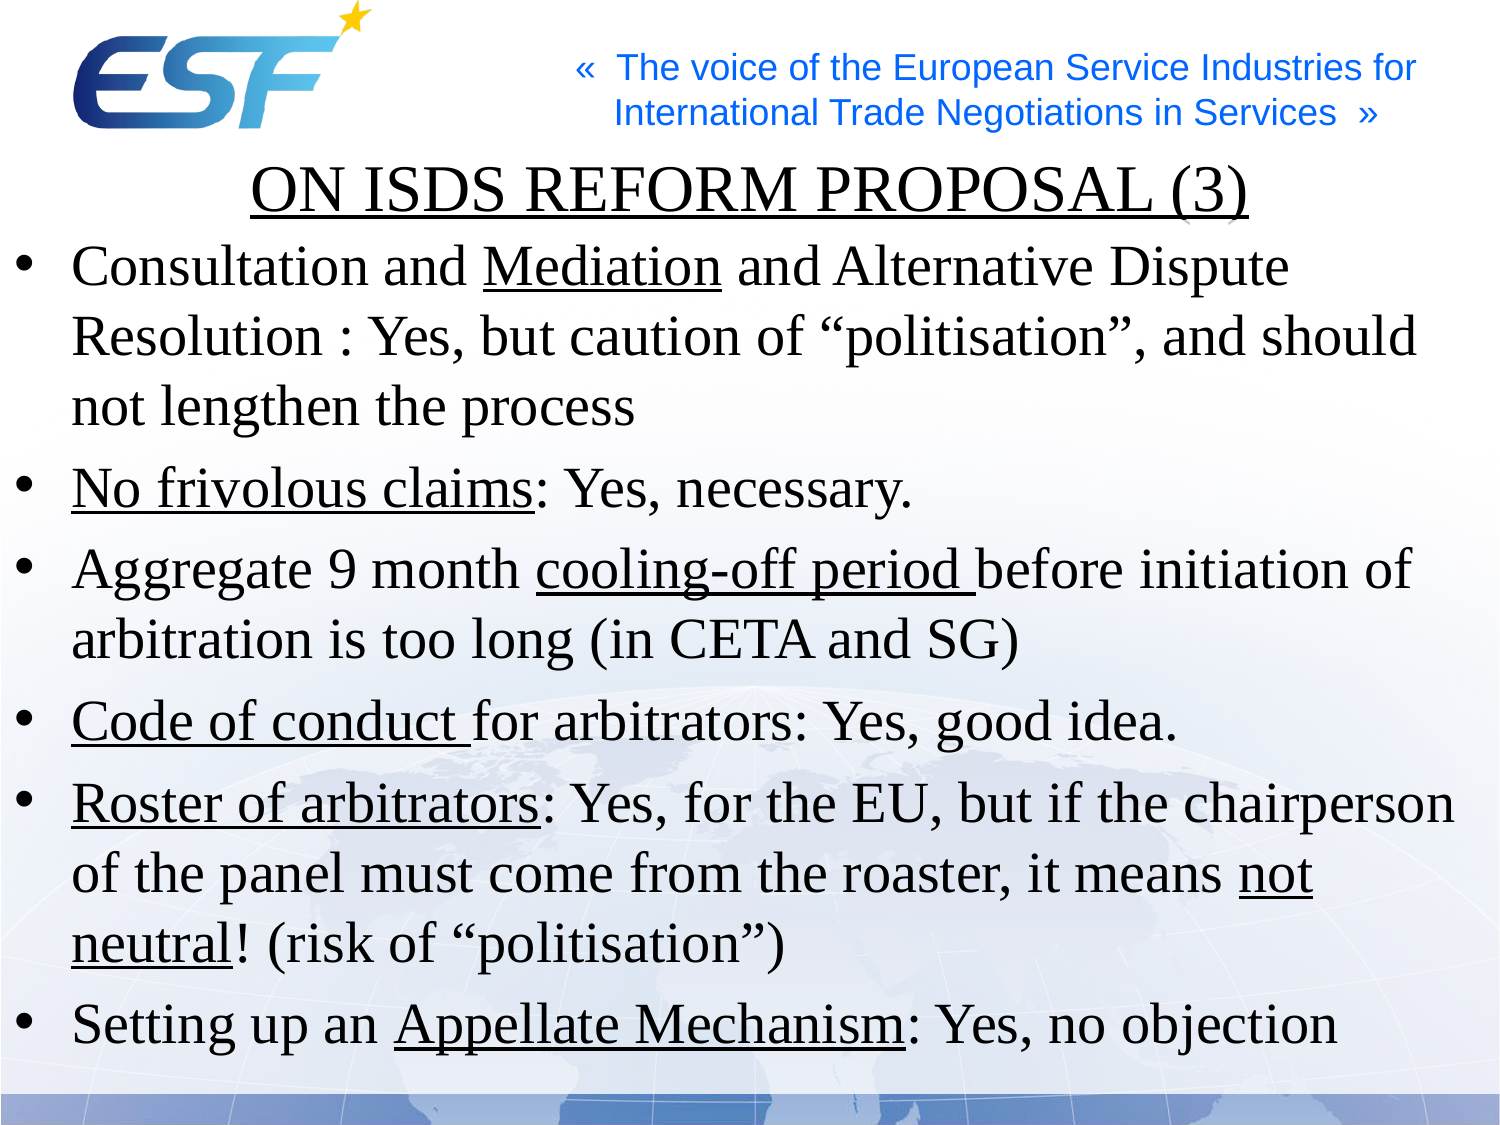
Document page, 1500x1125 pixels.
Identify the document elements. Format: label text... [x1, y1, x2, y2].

title On ISDS Reform Proposal (3) [112, 137, 1388, 219]
list Consultation and Mediation and Alternative Dispute Resolution : Yes, but caution of “politisation”, and should not lengthen the process No frivolous claims: Yes, necessary. Aggregate 9 month cooling-off period before initiation of arbitration is too long (in CETA and SG) Code of conduct for arbitrators: Yes, good idea. Roster of arbitrators: Yes, for the EU, but if the chairperson of the panel must come from the roaster, it means not neutral! (risk of “politisation”) Setting up an Appellate Mechanism: Yes, no objection [0, 219, 1500, 1094]
picture [0, 1094, 1500, 1125]
picture [0, 0, 1500, 219]
